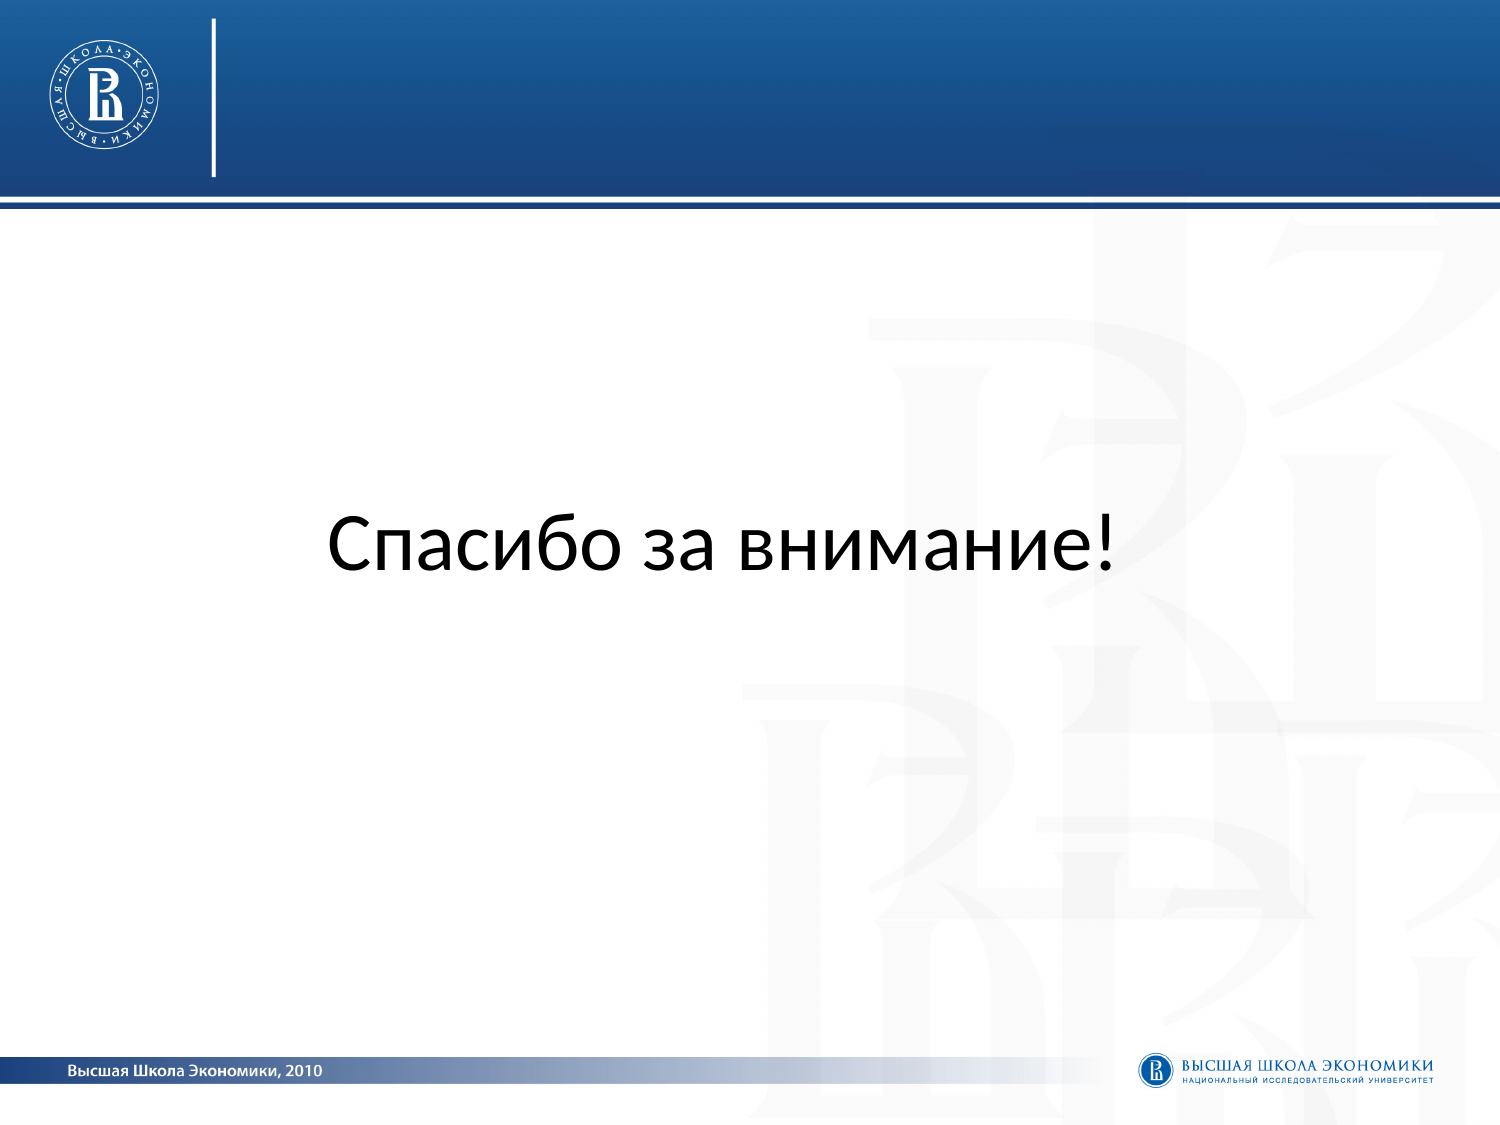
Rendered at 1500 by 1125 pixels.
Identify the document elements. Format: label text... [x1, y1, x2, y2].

list Спасибо за внимание! [312, 479, 1223, 622]
picture [0, 0, 1500, 1125]
